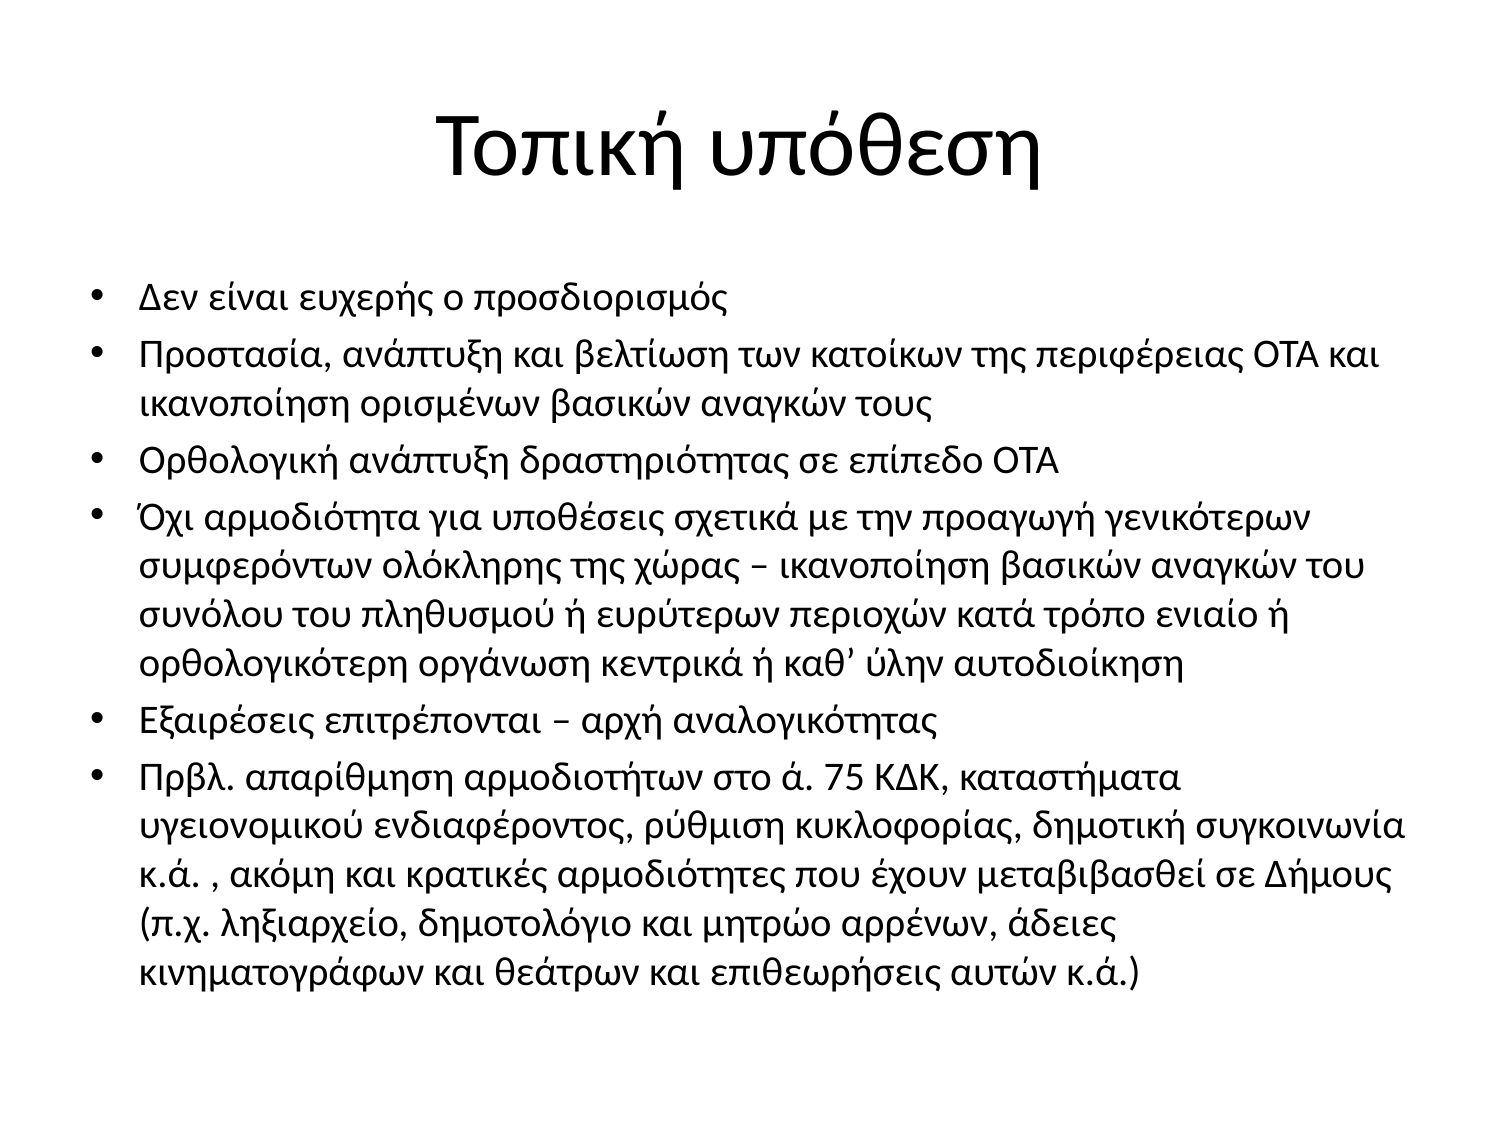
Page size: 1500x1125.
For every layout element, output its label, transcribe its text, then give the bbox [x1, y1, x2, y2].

title Τοπική υπόθεση [75, 45, 1425, 233]
list Δεν είναι ευχερής ο προσδιορισμός Προστασία, ανάπτυξη και βελτίωση των κατοίκων της περιφέρειας ΟΤΑ και ικανοποίηση ορισμένων βασικών αναγκών τους Ορθολογική ανάπτυξη δραστηριότητας σε επίπεδο ΟΤΑ Όχι αρμοδιότητα για υποθέσεις σχετικά με την προαγωγή γενικότερων συμφερόντων ολόκληρης της χώρας – ικανοποίηση βασικών αναγκών του συνόλου του πληθυσμού ή ευρύτερων περιοχών κατά τρόπο ενιαίο ή ορθολογικότερη οργάνωση κεντρικά ή καθ’ ύλην αυτοδιοίκηση Εξαιρέσεις επιτρέπονται – αρχή αναλογικότητας Πρβλ. απαρίθμηση αρμοδιοτήτων στο ά. 75 ΚΔΚ, καταστήματα υγειονομικού ενδιαφέροντος, ρύθμιση κυκλοφορίας, δημοτική συγκοινωνία κ.ά. , ακόμη και κρατικές αρμοδιότητες που έχουν μεταβιβασθεί σε Δήμους (π.χ. ληξιαρχείο, δημοτολόγιο και μητρώο αρρένων, άδειες κινηματογράφων και θεάτρων και επιθεωρήσεις αυτών κ.ά.) [75, 262, 1425, 1038]
